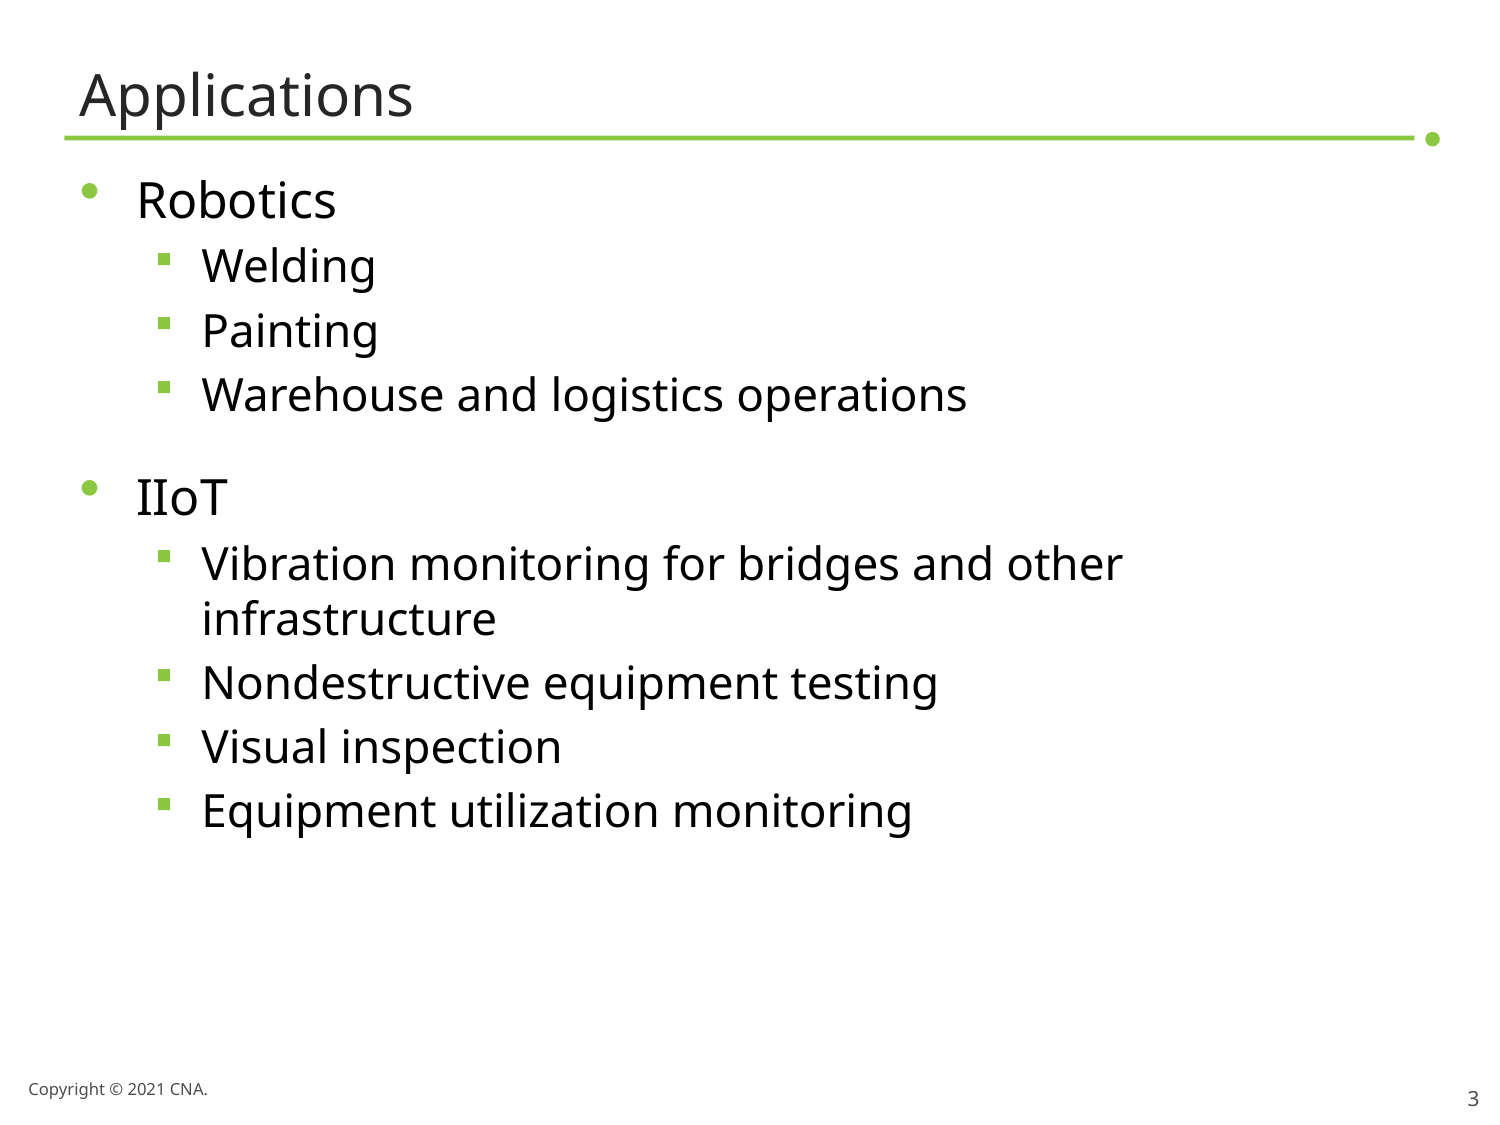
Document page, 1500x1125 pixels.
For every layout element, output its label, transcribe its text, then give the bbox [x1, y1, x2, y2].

list Robotics Welding Painting Warehouse and logistics operations IIoT Vibration monitoring for bridges and other infrastructure Nondestructive equipment testing Visual inspection Equipment utilization monitoring [64, 160, 1439, 1020]
title Applications [64, 51, 1415, 135]
